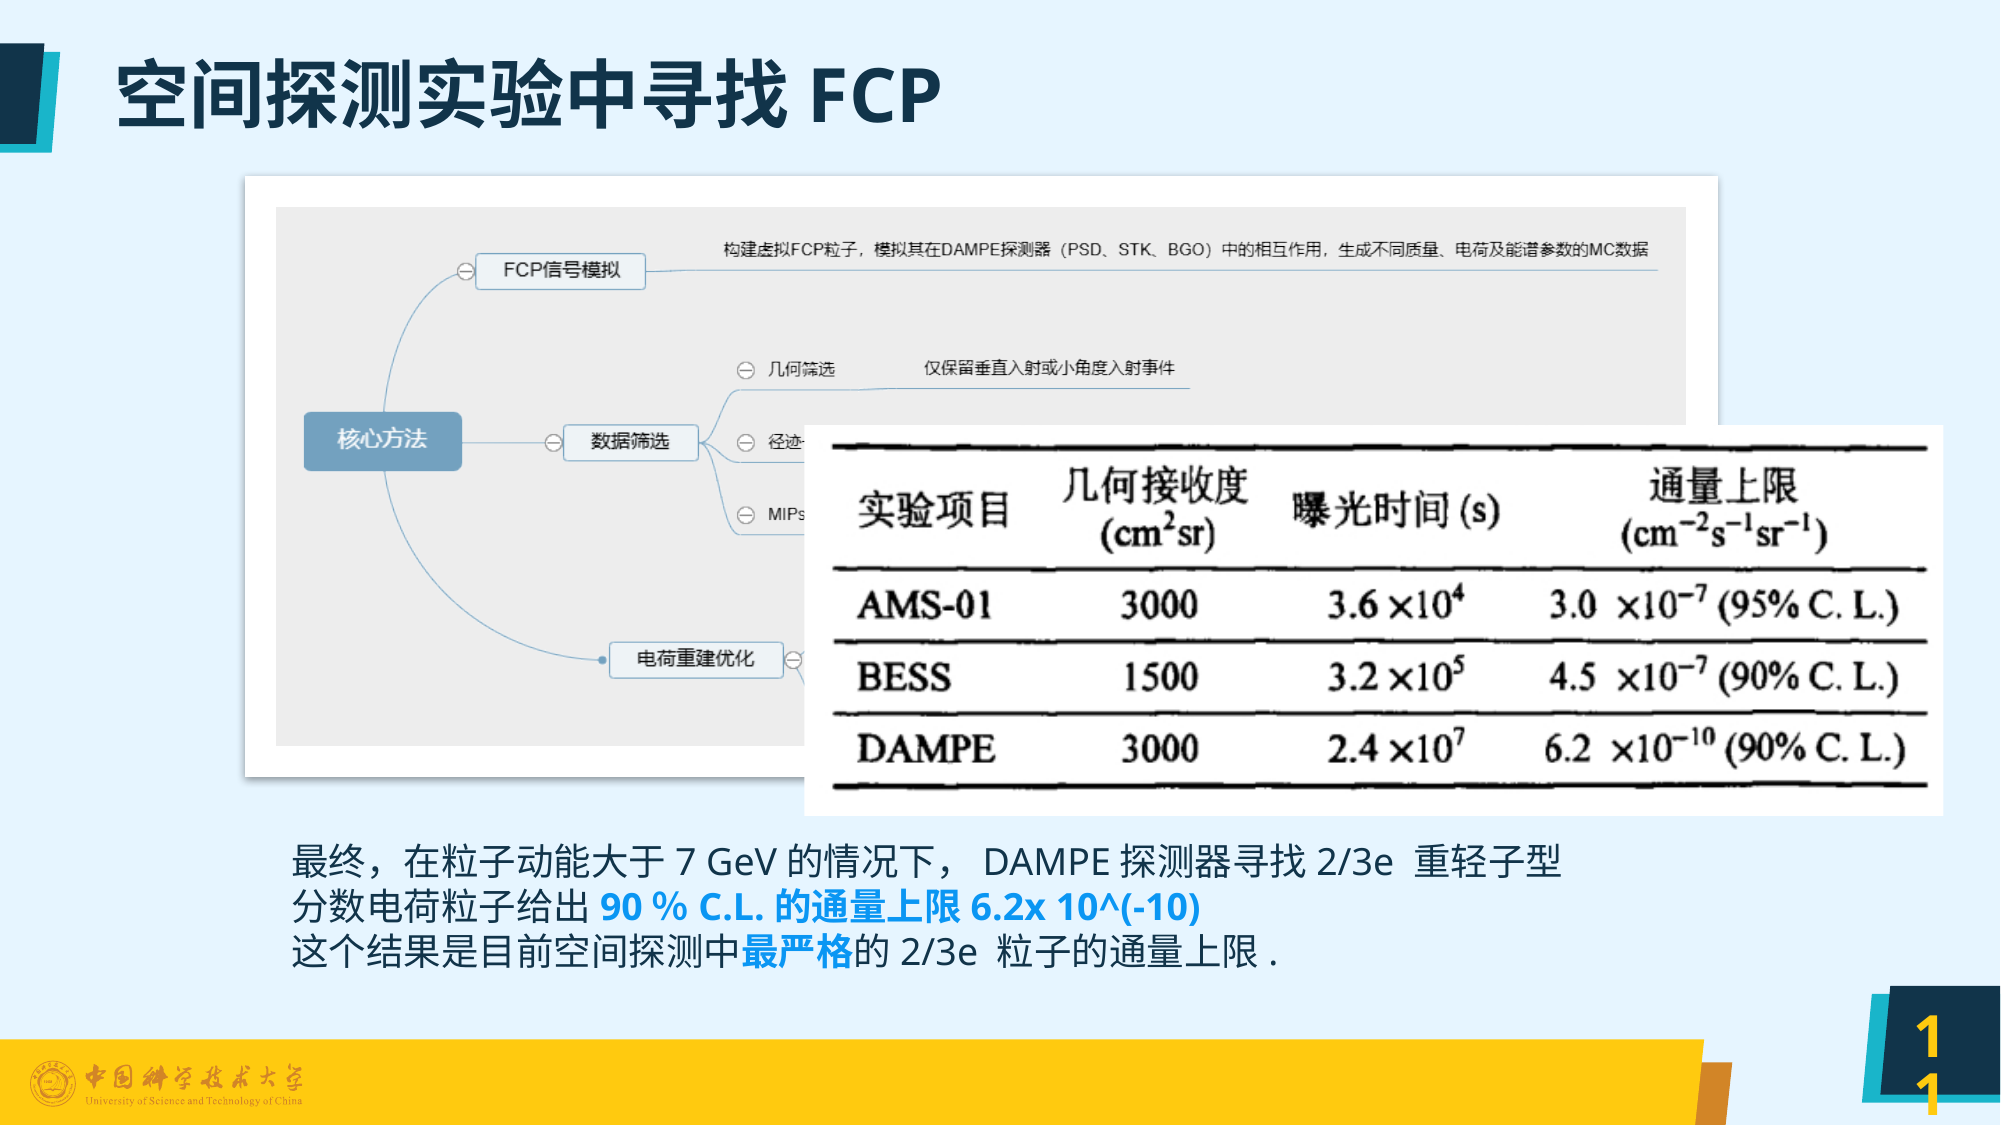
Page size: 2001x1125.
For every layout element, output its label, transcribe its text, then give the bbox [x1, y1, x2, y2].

picture [276, 207, 1944, 816]
slide_number 11 [1898, 993, 1989, 1084]
title 空间探测实验中寻找FCP [99, 43, 1863, 153]
